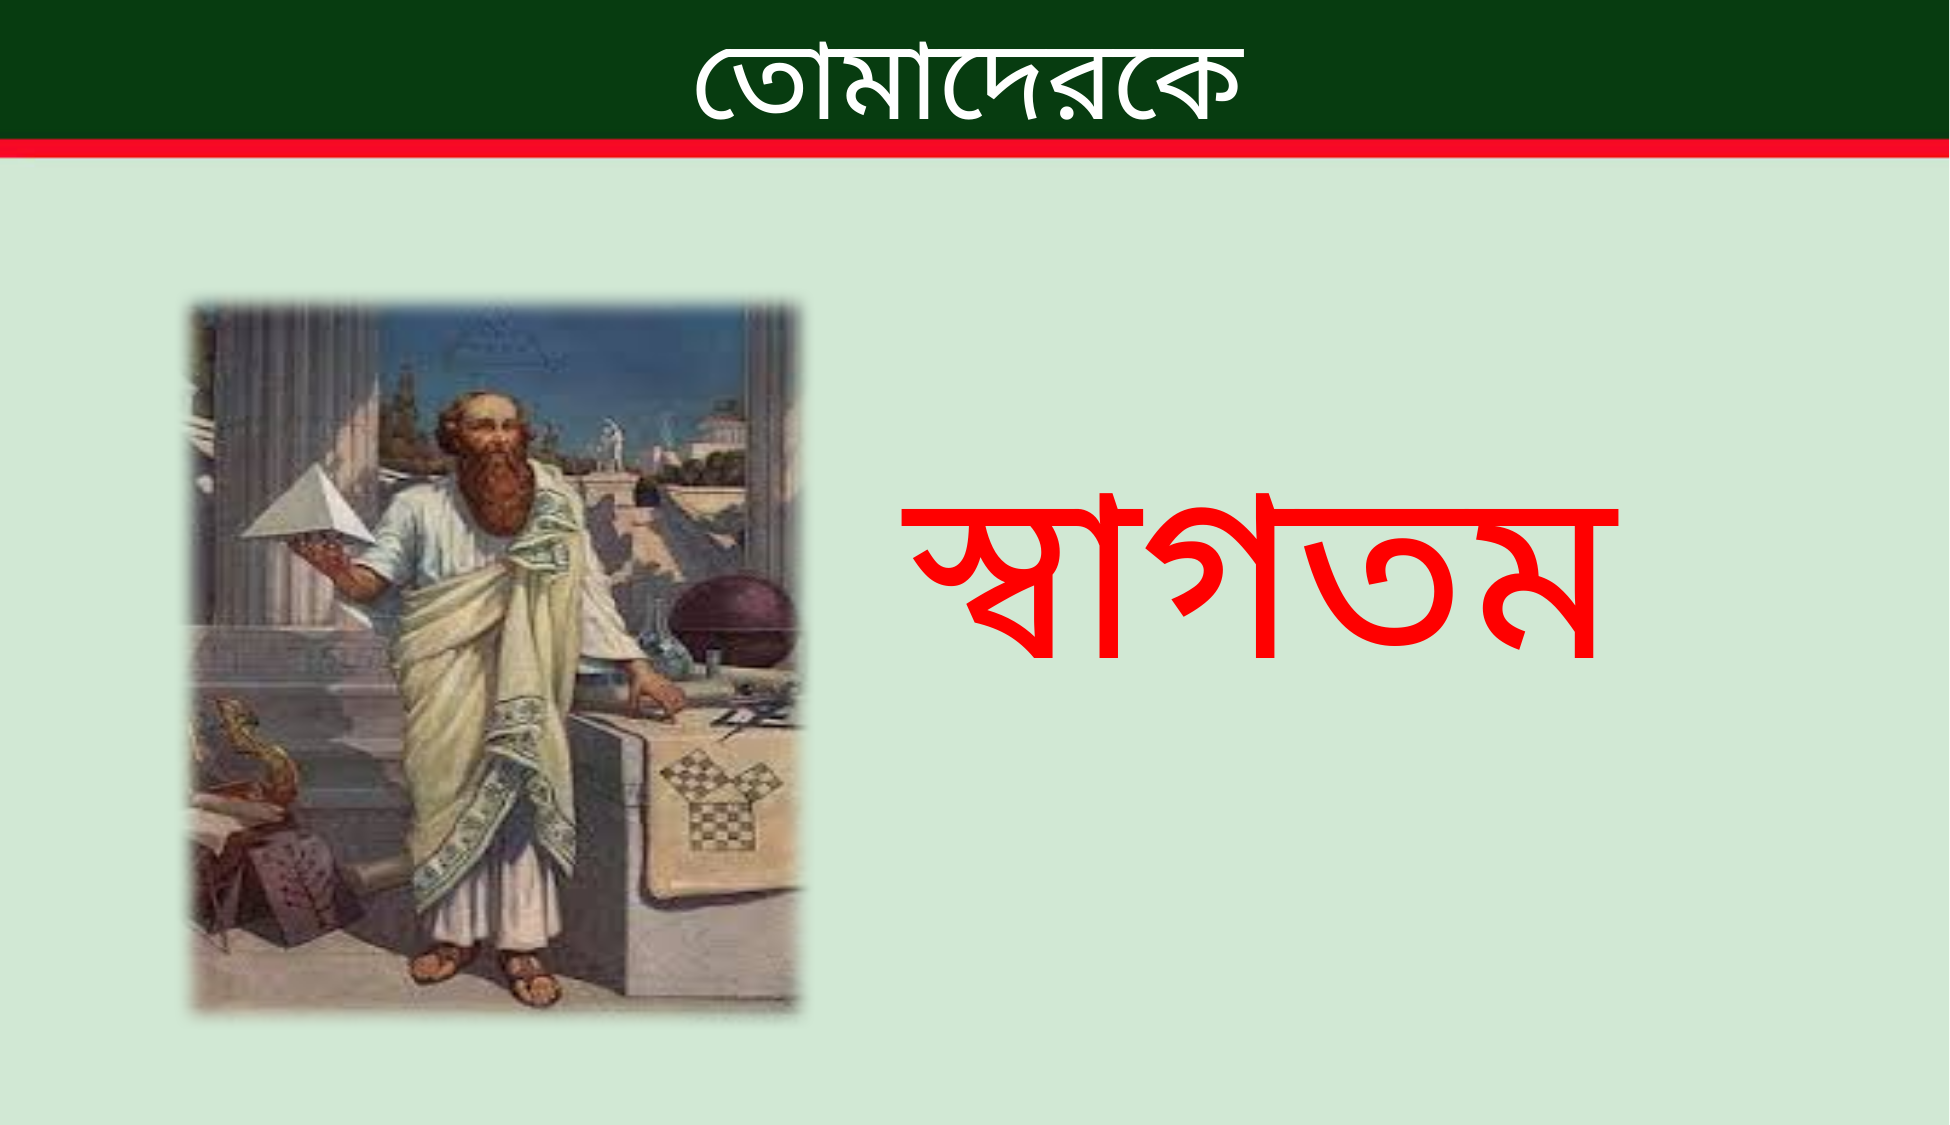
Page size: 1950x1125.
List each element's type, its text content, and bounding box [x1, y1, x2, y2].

picture [174, 287, 816, 1030]
text_box তোমাদেরকে [243, 0, 1721, 150]
text_box স্বাগতম [0, 0, 1950, 1125]
